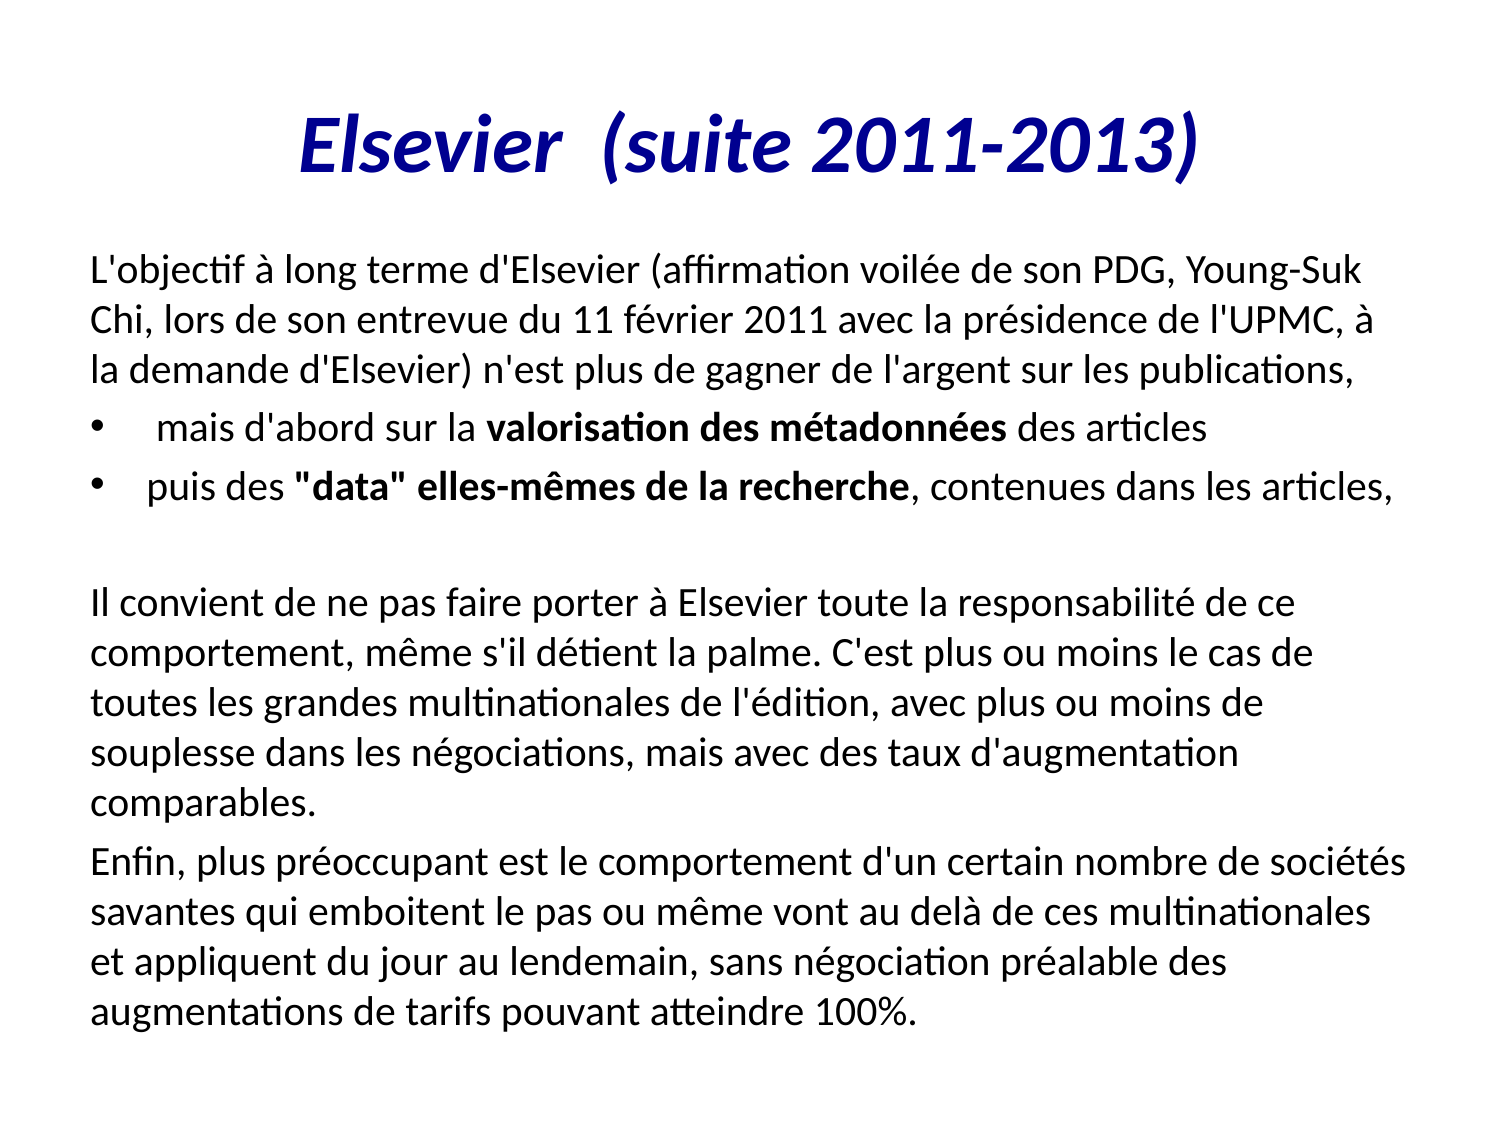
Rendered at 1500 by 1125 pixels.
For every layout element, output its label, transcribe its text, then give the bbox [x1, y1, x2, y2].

title Elsevier (suite 2011-2013) [75, 45, 1425, 233]
list L'objectif à long terme d'Elsevier (affirmation voilée de son PDG, Young-Suk Chi, lors de son entrevue du 11 février 2011 avec la présidence de l'UPMC, à la demande d'Elsevier) n'est plus de gagner de l'argent sur les publications, mais d'abord sur la valorisation des métadonnées des articles puis des "data" elles-mêmes de la recherche, contenues dans les articles, Il convient de ne pas faire porter à Elsevier toute la responsabilité de ce comportement, même s'il détient la palme. C'est plus ou moins le cas de toutes les grandes multinationales de l'édition, avec plus ou moins de souplesse dans les négociations, mais avec des taux d'augmentation comparables. Enfin, plus préoccupant est le comportement d'un certain nombre de sociétés savantes qui emboitent le pas ou même vont au delà de ces multinationales et appliquent du jour au lendemain, sans négociation préalable des augmentations de tarifs pouvant atteindre 100%. [75, 234, 1425, 838]
